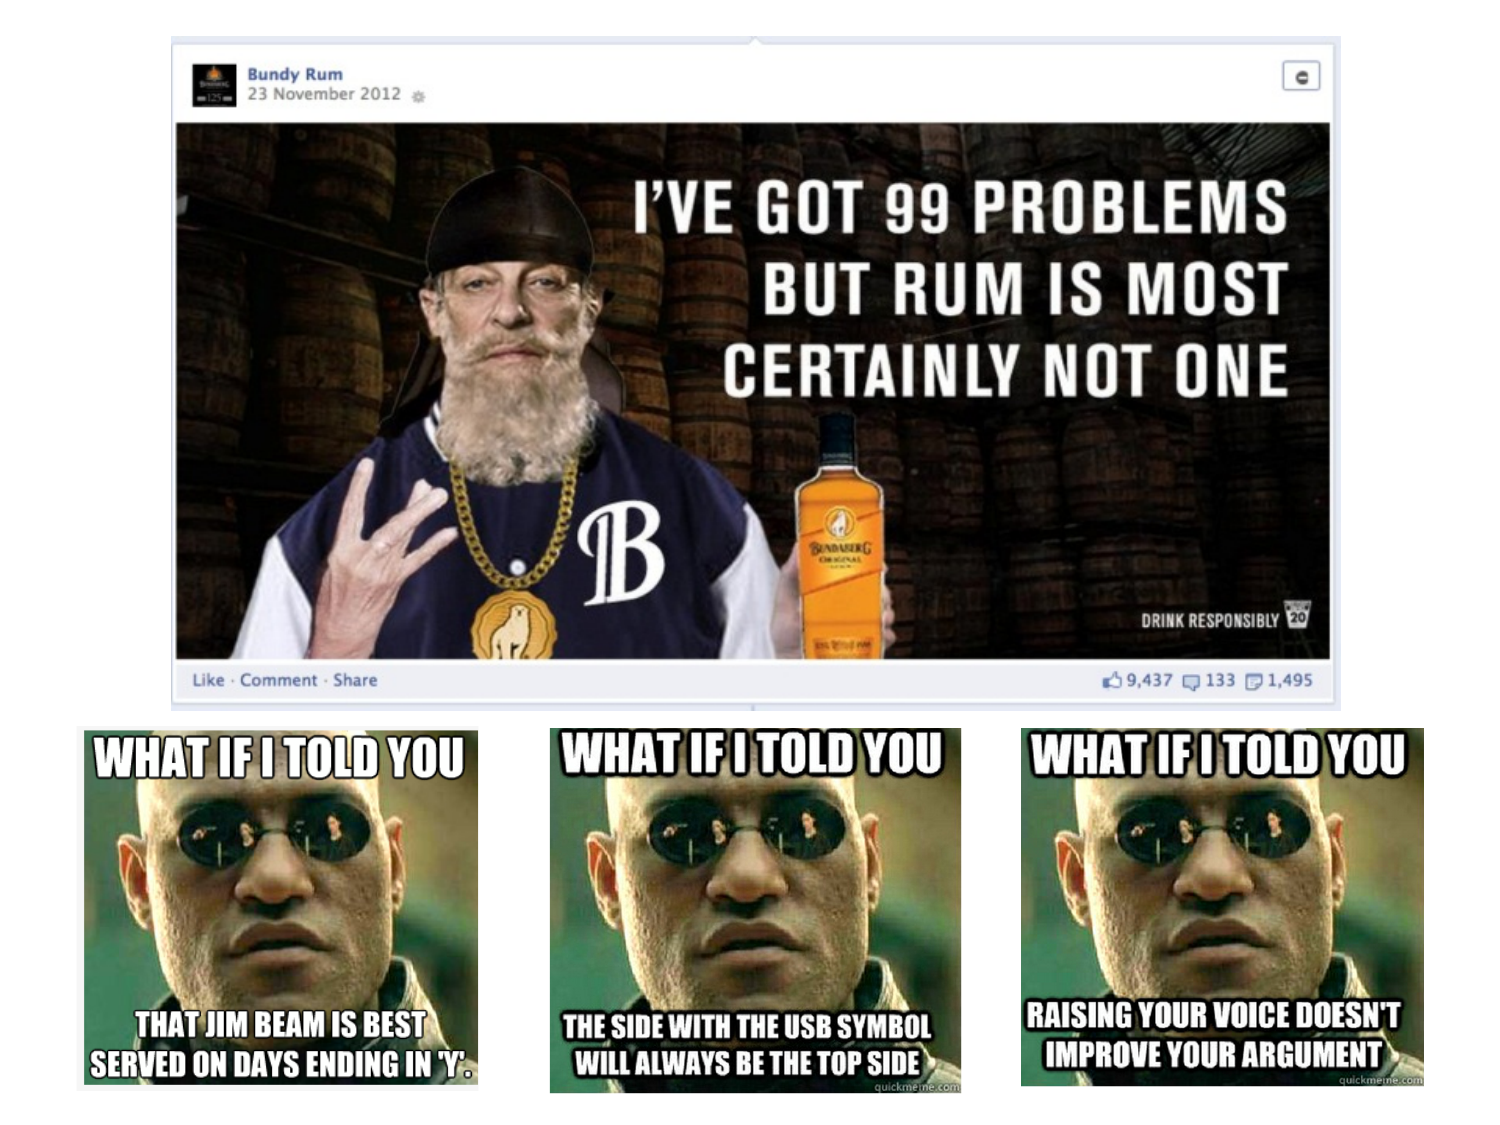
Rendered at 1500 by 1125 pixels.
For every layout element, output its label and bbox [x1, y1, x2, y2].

picture [1021, 728, 1424, 1087]
picture [170, 36, 1341, 712]
picture [549, 728, 963, 1094]
picture [76, 726, 479, 1091]
